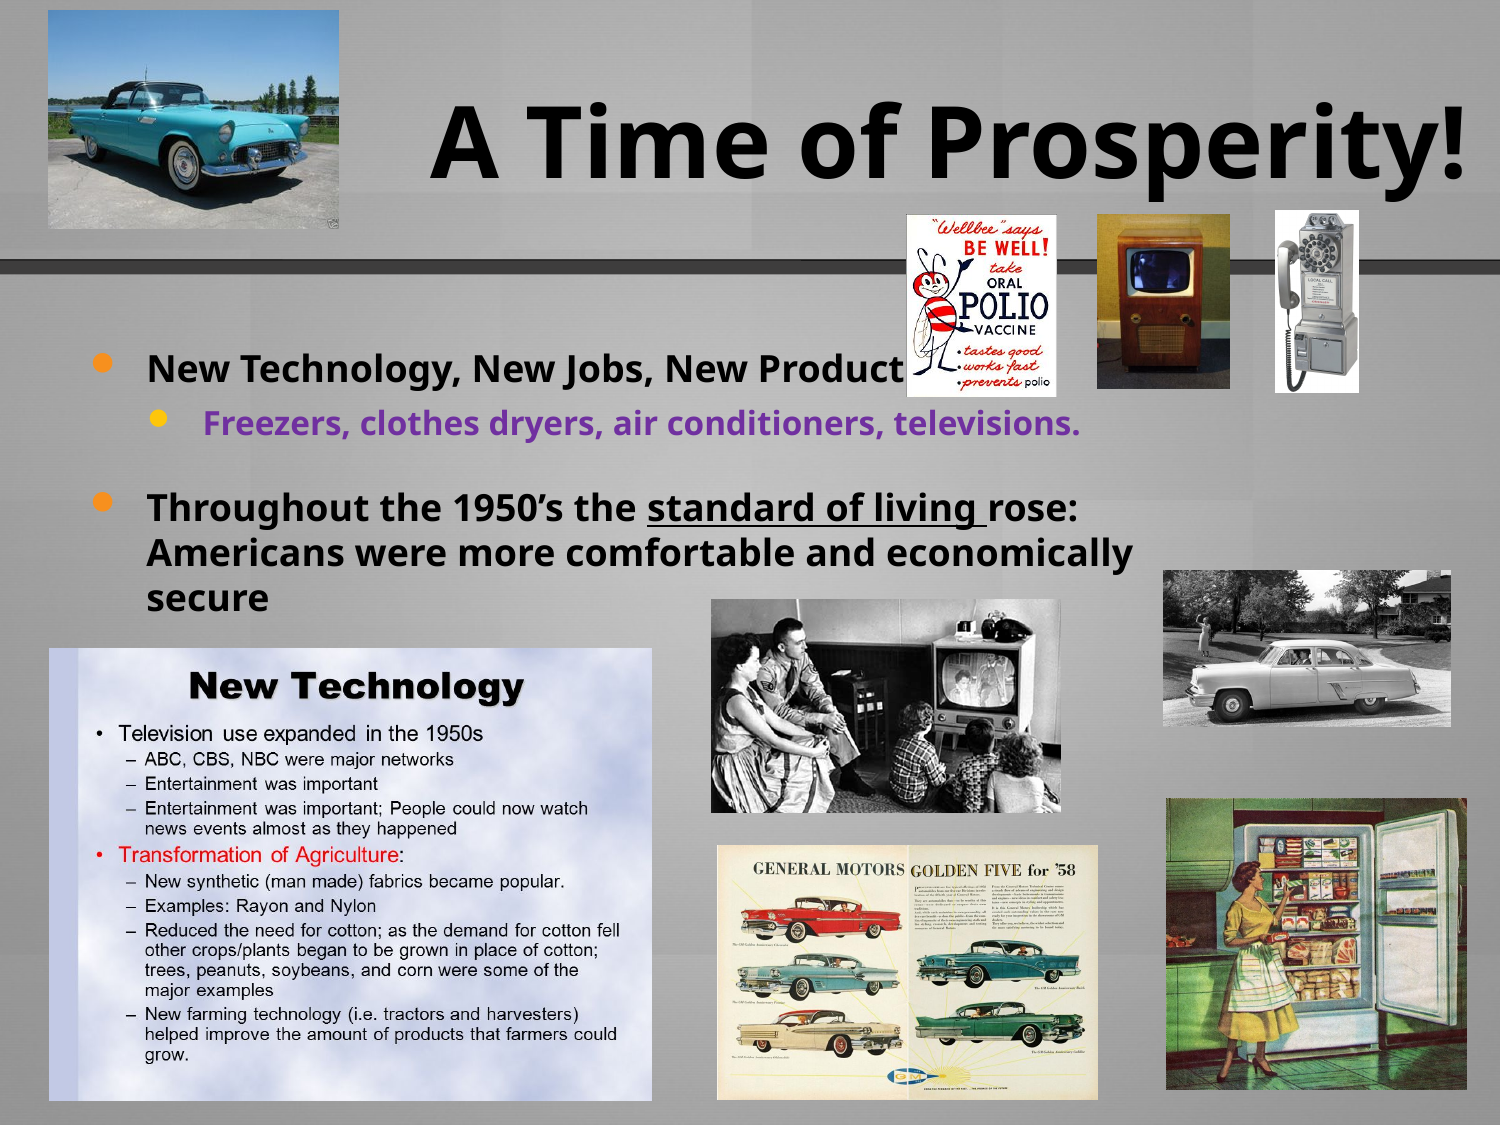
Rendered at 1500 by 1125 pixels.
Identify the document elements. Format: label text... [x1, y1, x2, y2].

picture [48, 647, 653, 1102]
picture [47, 9, 341, 230]
list New Technology, New Jobs, New Products! Freezers, clothes dryers, air conditioners, televisions. Throughout the 1950’s the standard of living rose: Americans were more comfortable and economically secure [75, 337, 1220, 988]
picture [1165, 797, 1468, 1091]
picture [1096, 213, 1231, 390]
picture [1273, 209, 1360, 394]
picture [905, 213, 1058, 398]
picture [710, 598, 1062, 814]
picture [716, 844, 1099, 1101]
title A Time of Prosperity! [355, 45, 1500, 233]
picture [1162, 569, 1452, 728]
